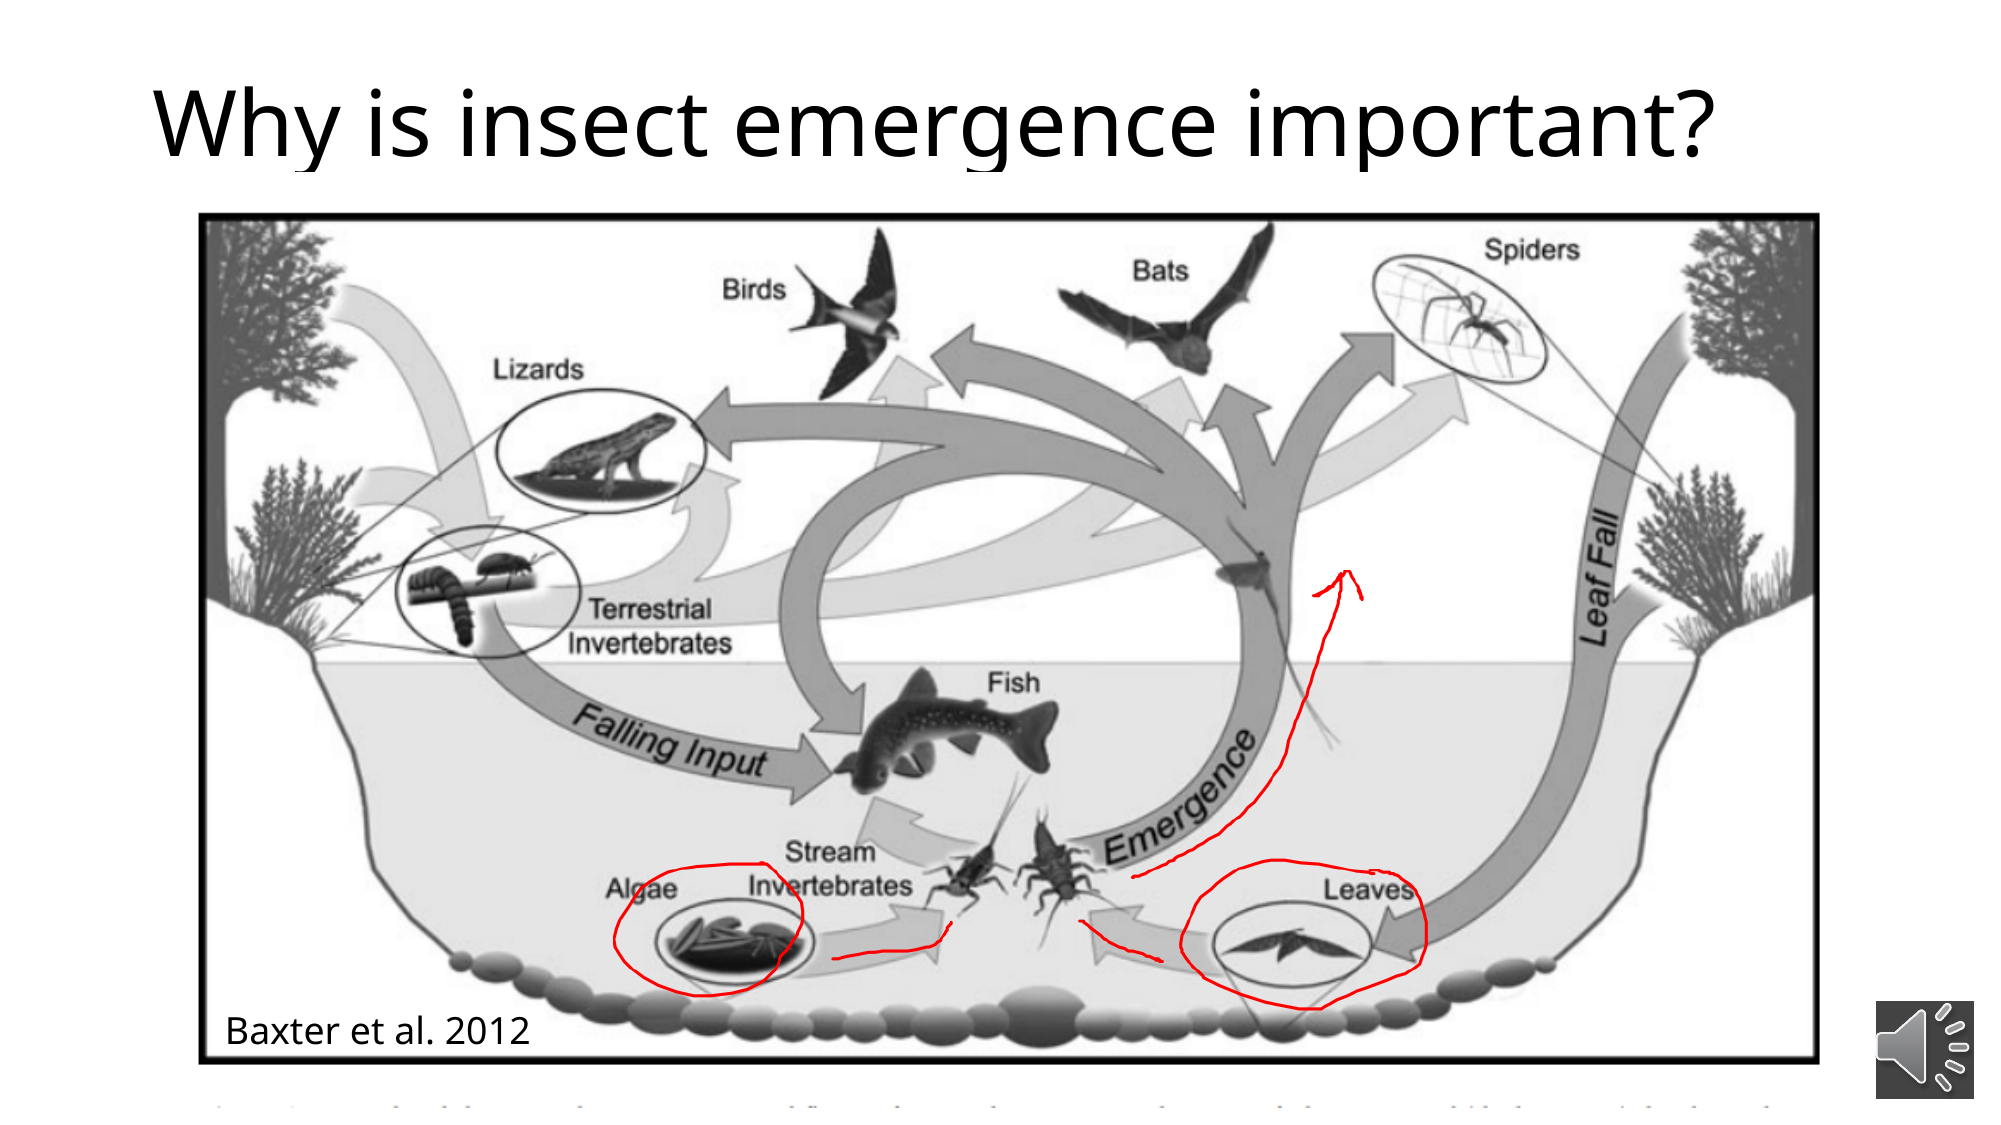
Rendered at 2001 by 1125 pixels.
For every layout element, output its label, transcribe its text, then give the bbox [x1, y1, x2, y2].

title Why is insect emergence important? [137, 18, 1863, 172]
picture [137, 172, 1863, 1108]
picture [1874, 999, 1975, 1100]
